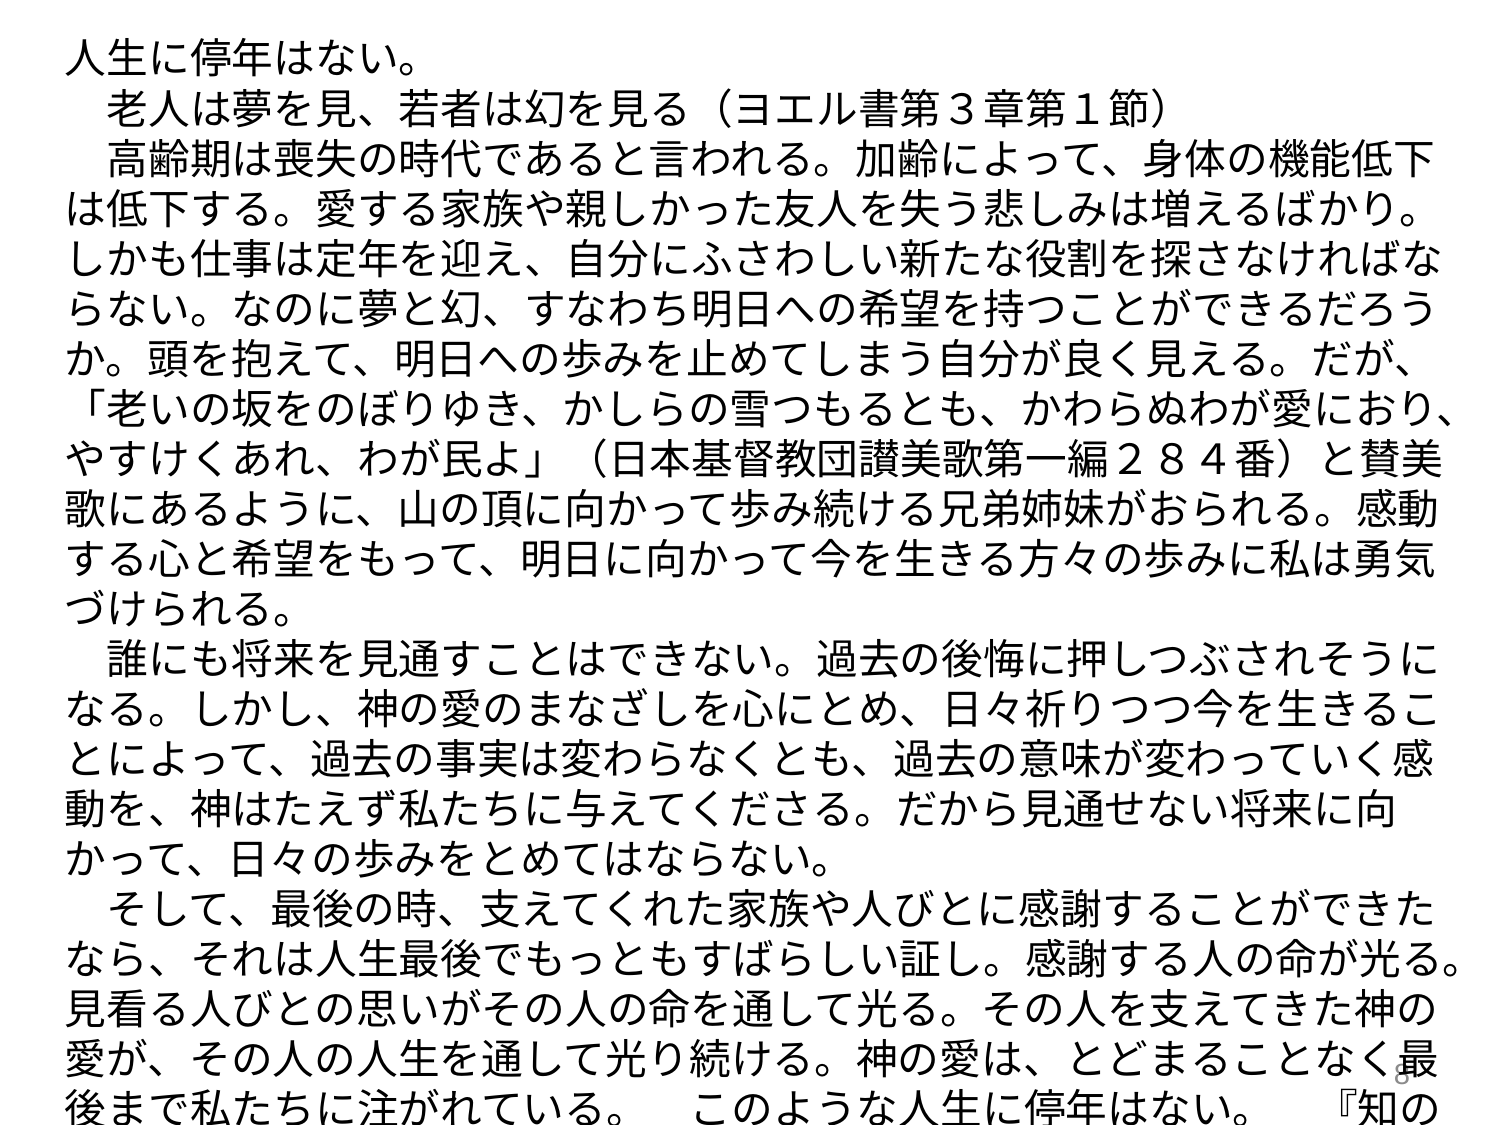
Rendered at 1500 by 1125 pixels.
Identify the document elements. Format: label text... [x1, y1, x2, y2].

text_box 人生に停年はない。 老人は夢を見、若者は幻を見る（ヨエル書第３章第１節） 高齢期は喪失の時代であると言われる。加齢によって、身体の機能低下は低下する。愛する家族や親しかった友人を失う悲しみは増えるばかり。しかも仕事は定年を迎え、自分にふさわしい新たな役割を探さなければならない。なのに夢と幻、すなわち明日への希望を持つことができるだろうか。頭を抱えて、明日への歩みを止めてしまう自分が良く見える。だが、「老いの坂をのぼりゆき、かしらの雪つもるとも、かわらぬわが愛におり、やすけくあれ、わが民よ」（日本基督教団讃美歌第一編２８４番）と賛美歌にあるように、山の頂に向かって歩み続ける兄弟姉妹がおられる。感動する心と希望をもって、明日に向かって今を生きる方々の歩みに私は勇気づけられる。 誰にも将来を見通すことはできない。過去の後悔に押しつぶされそうになる。しかし、神の愛のまなざしを心にとめ、日々祈りつつ今を生きることによって、過去の事実は変わらなくとも、過去の意味が変わっていく感動を、神はたえず私たちに与えてくださる。だから見通せない将来に向かって、日々の歩みをとめてはならない。 そして、最後の時、支えてくれた家族や人びとに感謝することができたなら、それは人生最後でもっともすばらしい証し。感謝する人の命が光る。見看る人びとの思いがその人の命を通して光る。その人を支えてきた神の愛が、その人の人生を通して光り続ける。神の愛は、とどまることなく最後まで私たちに注がれている。 このような人生に停年はない。 『知の福祉力』人間と歴史社 [50, 24, 1459, 1125]
